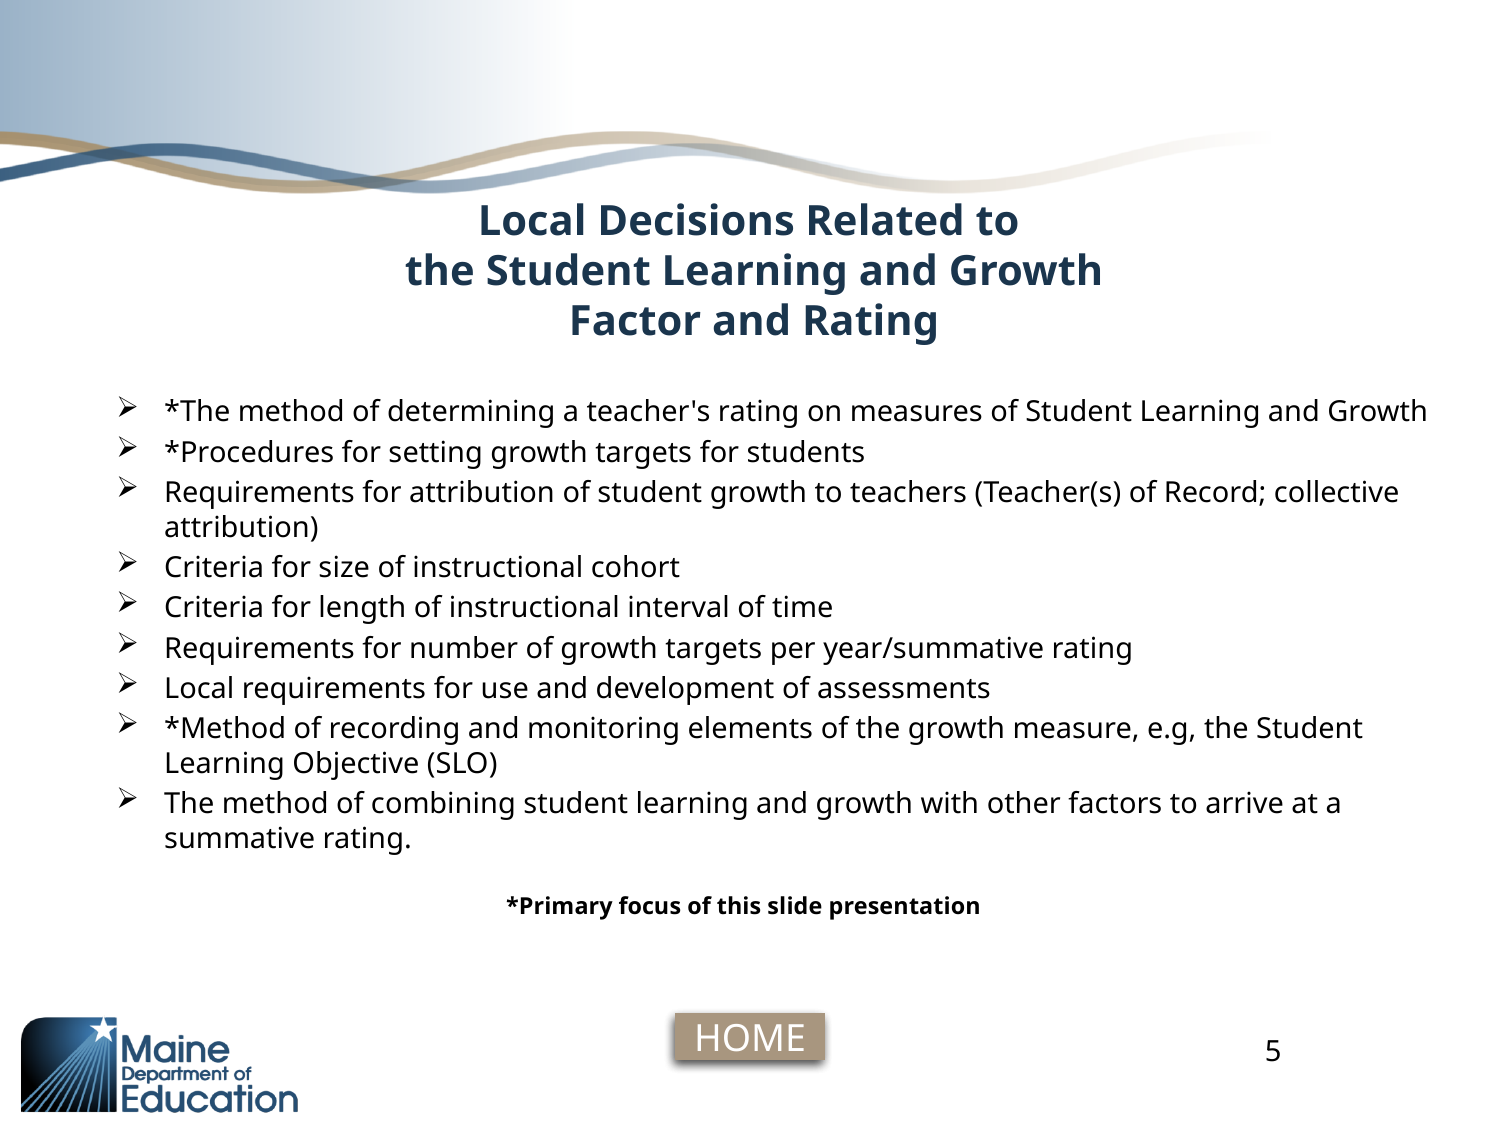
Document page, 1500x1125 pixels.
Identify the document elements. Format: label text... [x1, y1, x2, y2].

picture [0, 0, 1500, 1125]
title Local Decisions Related to the Student Learning and Growth Factor and Rating [4, 200, 1500, 338]
list *The method of determining a teacher's rating on measures of Student Learning and Growth *Procedures for setting growth targets for students Requirements for attribution of student growth to teachers (Teacher(s) of Record; collective attribution) Criteria for size of instructional cohort Criteria for length of instructional interval of time Requirements for number of growth targets per year/summative rating Local requirements for use and development of assessments *Method of recording and monitoring elements of the growth measure, e.g, the Student Learning Objective (SLO) The method of combining student learning and growth with other factors to arrive at a summative rating. *Primary focus of this slide presentation [37, 350, 1450, 950]
slide_number 5 [1250, 1024, 1425, 1103]
text_box HOME [674, 1012, 825, 1060]
